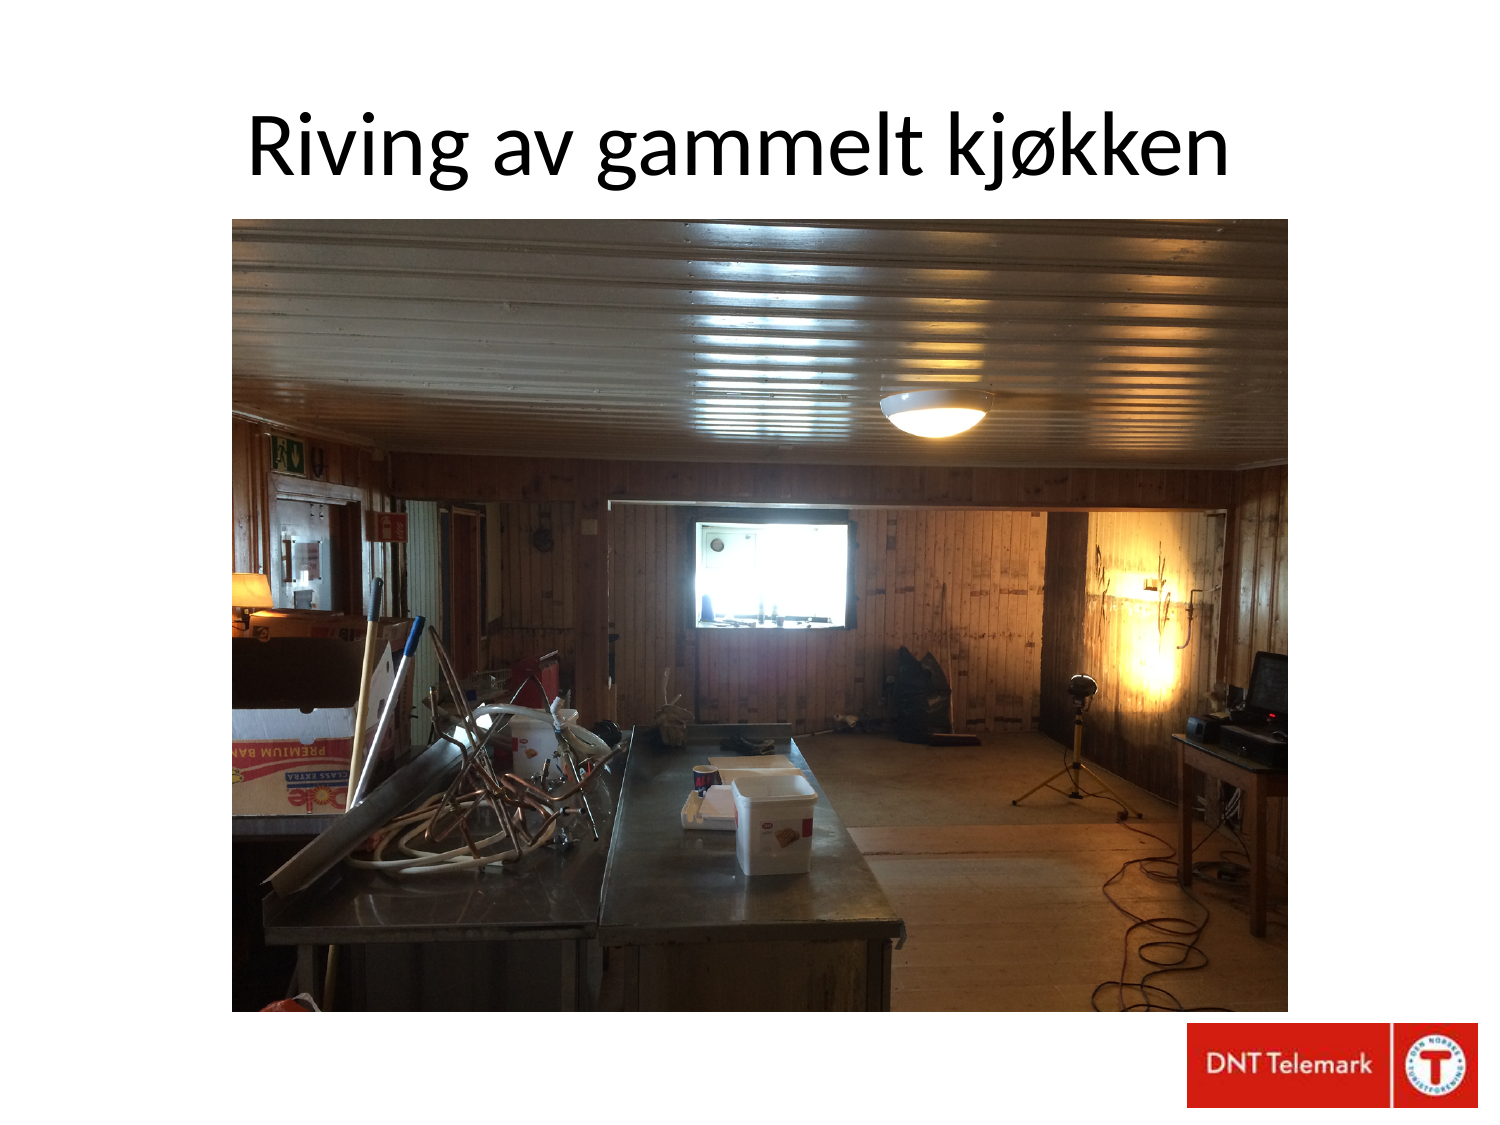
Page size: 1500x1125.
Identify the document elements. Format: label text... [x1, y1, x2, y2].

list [231, 219, 1288, 1012]
title Riving av gammelt kjøkken [75, 45, 1425, 233]
picture [1186, 1022, 1478, 1108]
